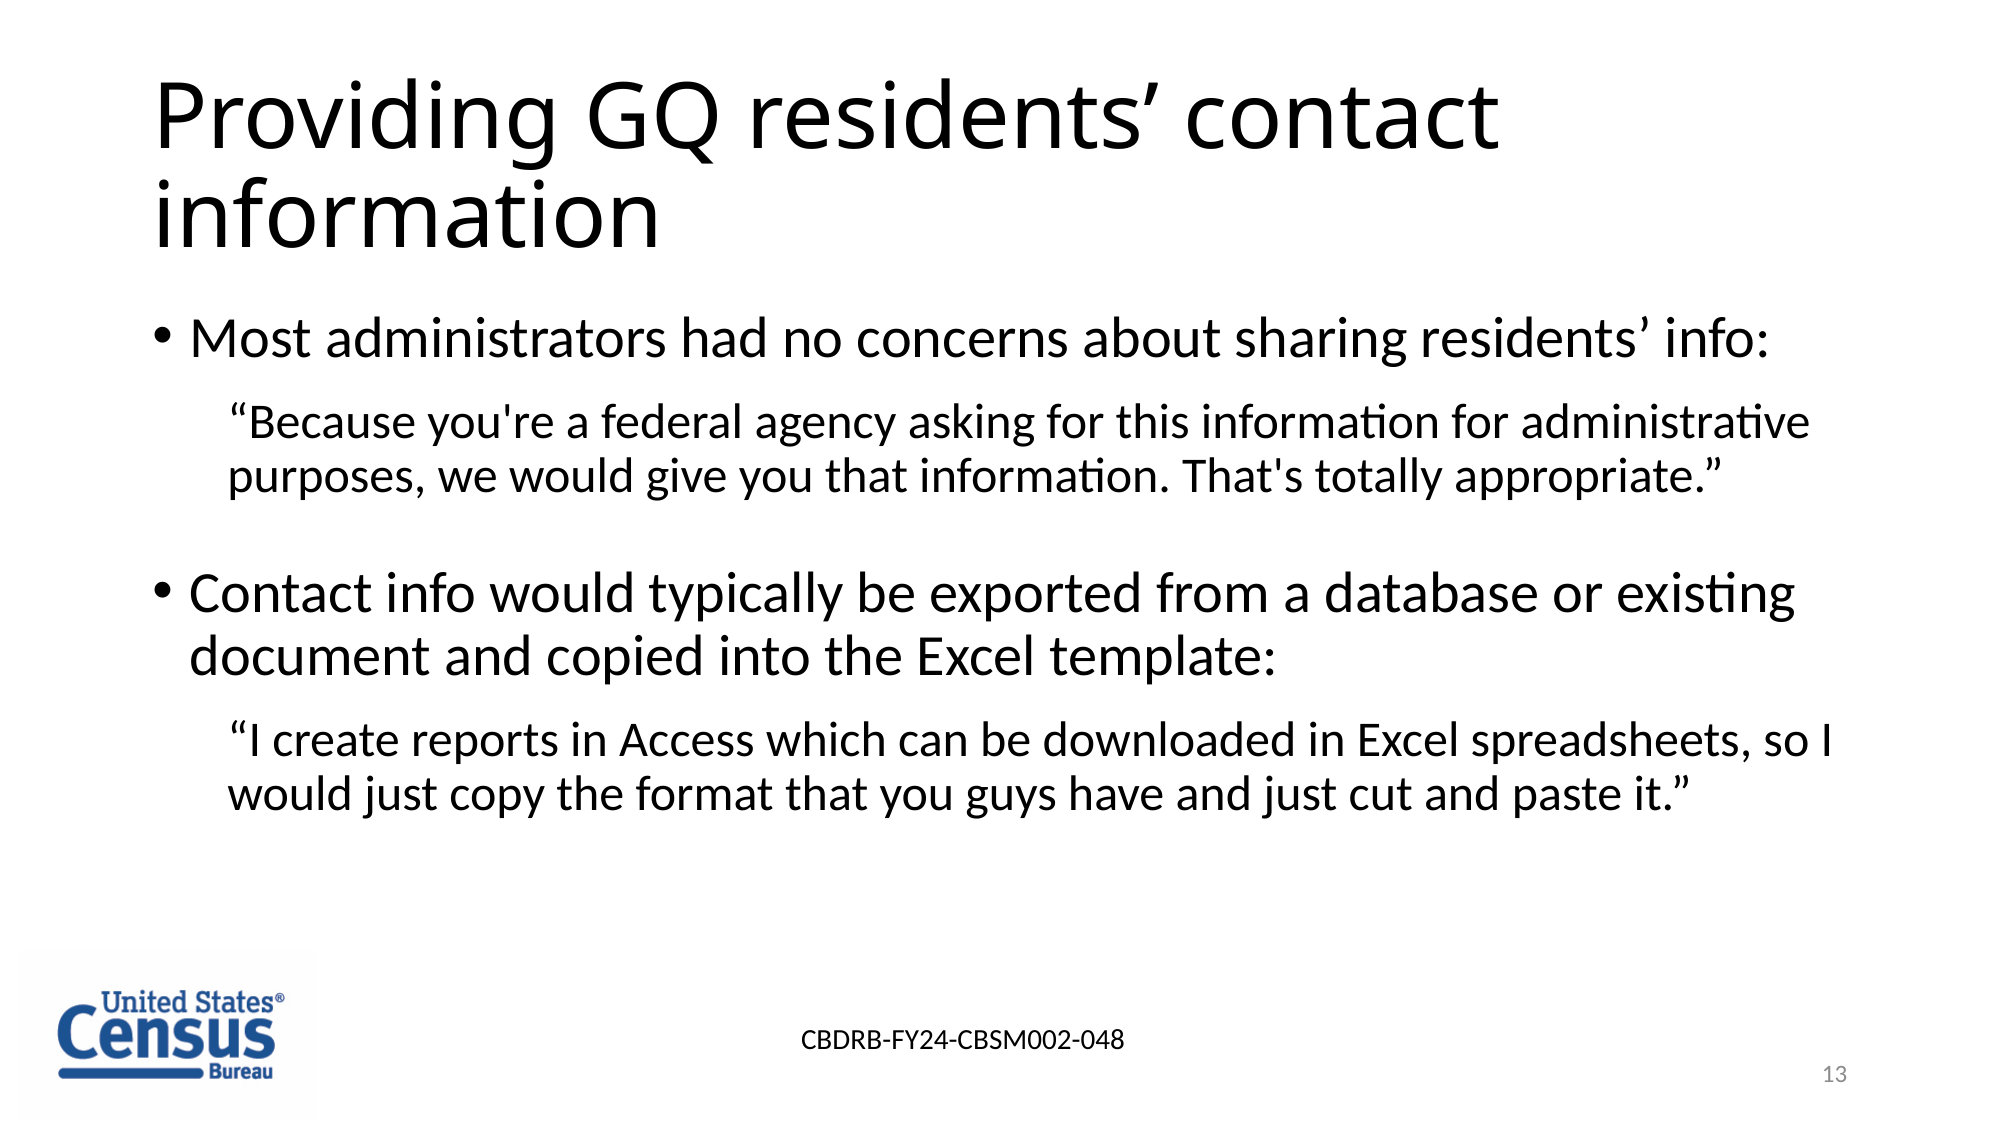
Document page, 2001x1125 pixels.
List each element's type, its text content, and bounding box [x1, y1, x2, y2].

slide_number 13 [1412, 1042, 1863, 1103]
text_box CBDRB-FY24-CBSM002-048 [786, 1013, 1248, 1063]
title Providing GQ residents’ contact information [137, 59, 1863, 278]
picture [18, 950, 316, 1120]
list Most administrators had no concerns about sharing residents’ info: “Because you're a federal agency asking for this information for administrative purposes, we would give you that information. That's totally appropriate.” Contact info would typically be exported from a database or existing document and copied into the Excel template: “I create reports in Access which can be downloaded in Excel spreadsheets, so I would just copy the format that you guys have and just cut and paste it.” [137, 299, 1863, 975]
